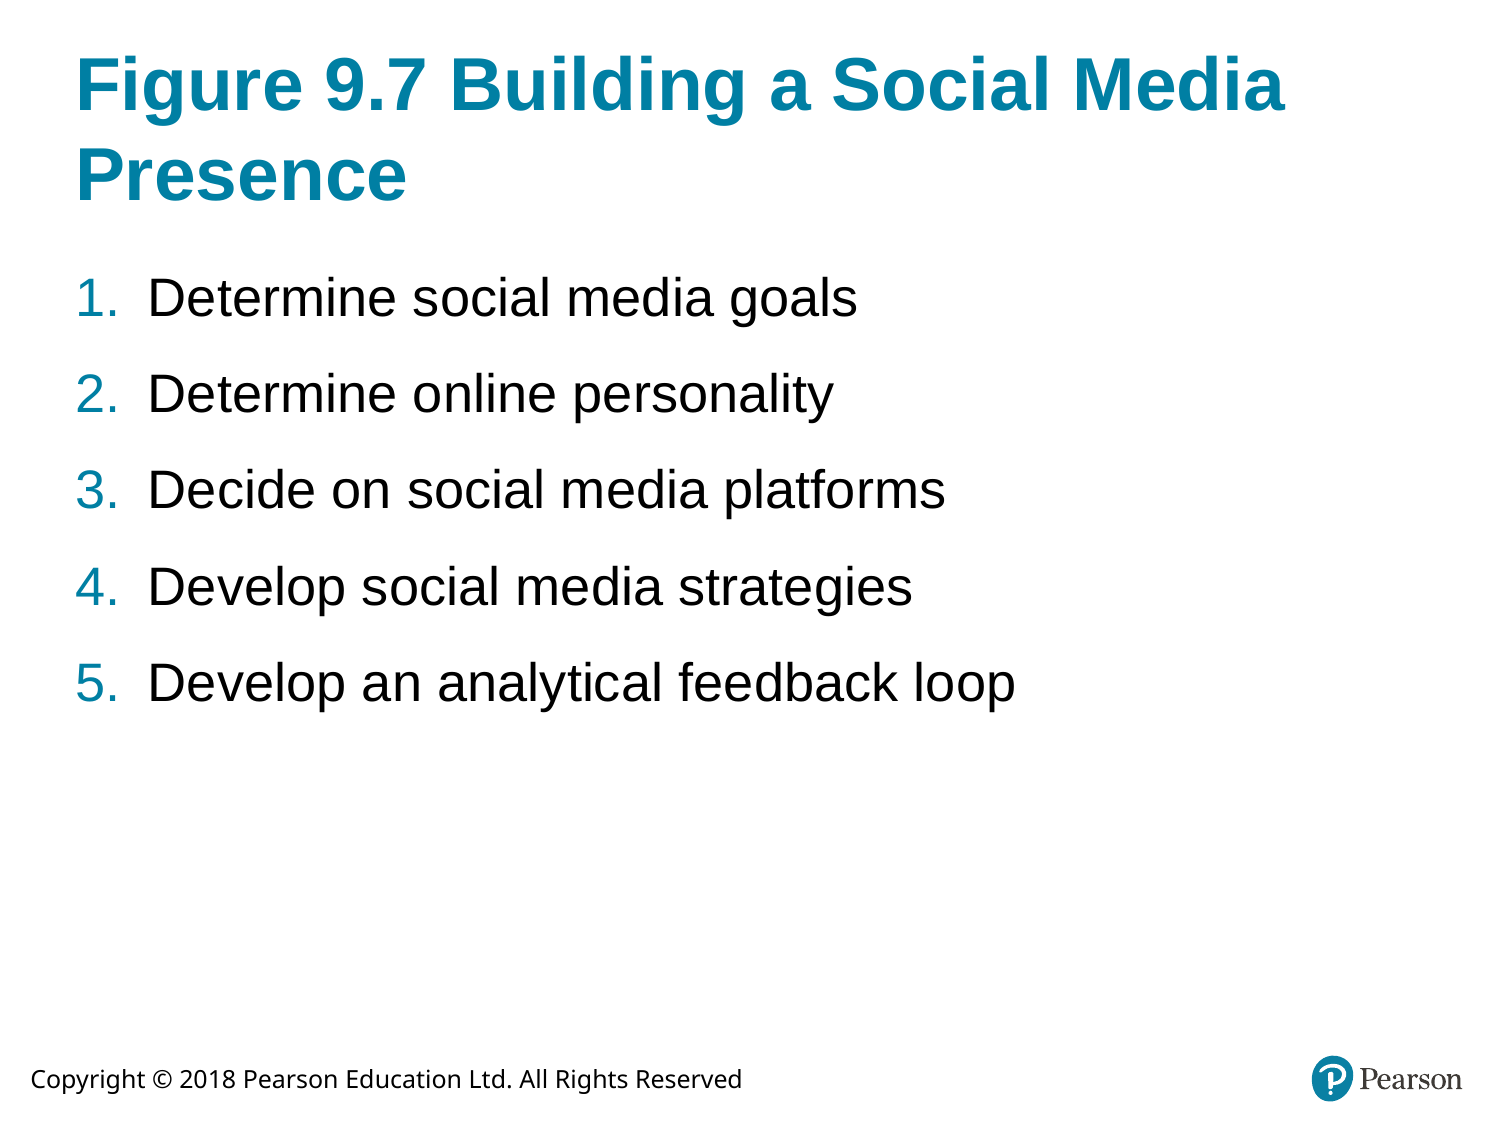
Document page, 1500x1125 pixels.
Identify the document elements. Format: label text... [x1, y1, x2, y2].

title Figure 9.7 Building a Social Media Presence [75, 35, 1425, 216]
list Determine social media goals Determine online personality Decide on social media platforms Develop social media strategies Develop an analytical feedback loop [75, 262, 1425, 1005]
